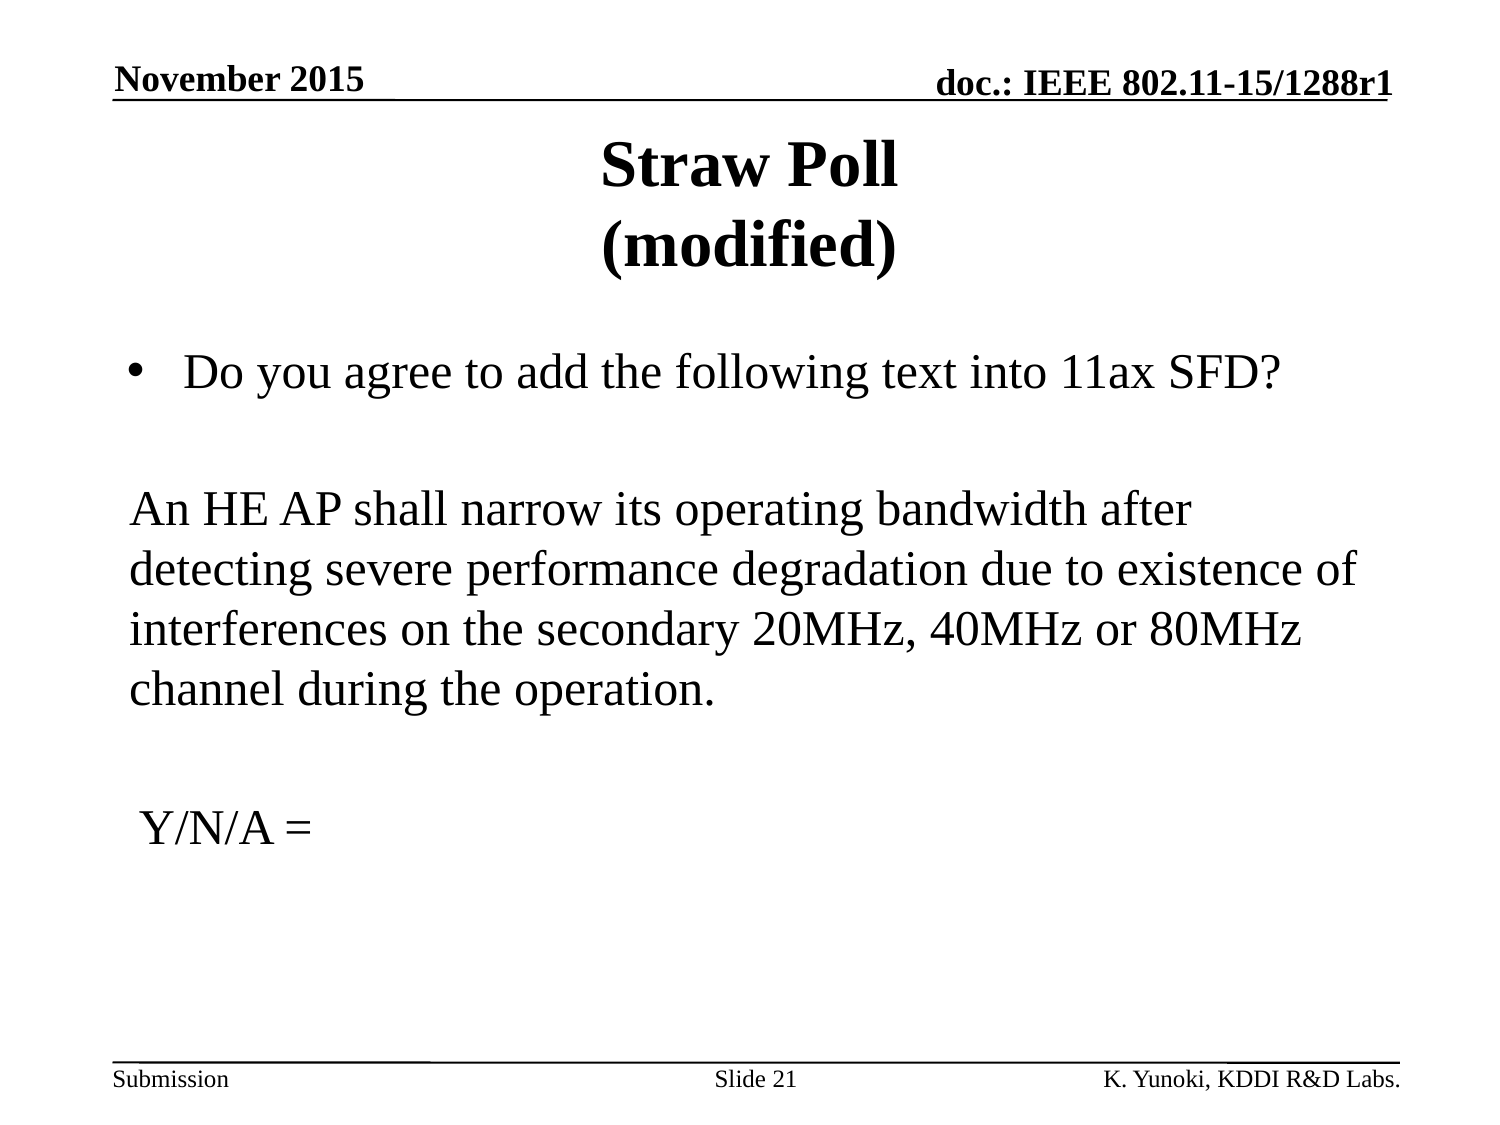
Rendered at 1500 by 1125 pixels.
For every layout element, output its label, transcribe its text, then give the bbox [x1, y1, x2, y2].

slide_number Slide 21 [712, 1061, 800, 1123]
text_box Y/N/A = [123, 786, 621, 862]
text_box Do you agree to add the following text into 11ax SFD? [112, 331, 1400, 407]
footer K. Yunoki, KDDI R&D Labs. [878, 1061, 1402, 1093]
title Straw Poll (modified) [112, 112, 1388, 288]
text_box An HE AP shall narrow its operating bandwidth after detecting severe performance degradation due to existence of interferences on the secondary 20MHz, 40MHz or 80MHz channel during the operation. [112, 467, 1388, 723]
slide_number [114, 54, 423, 100]
